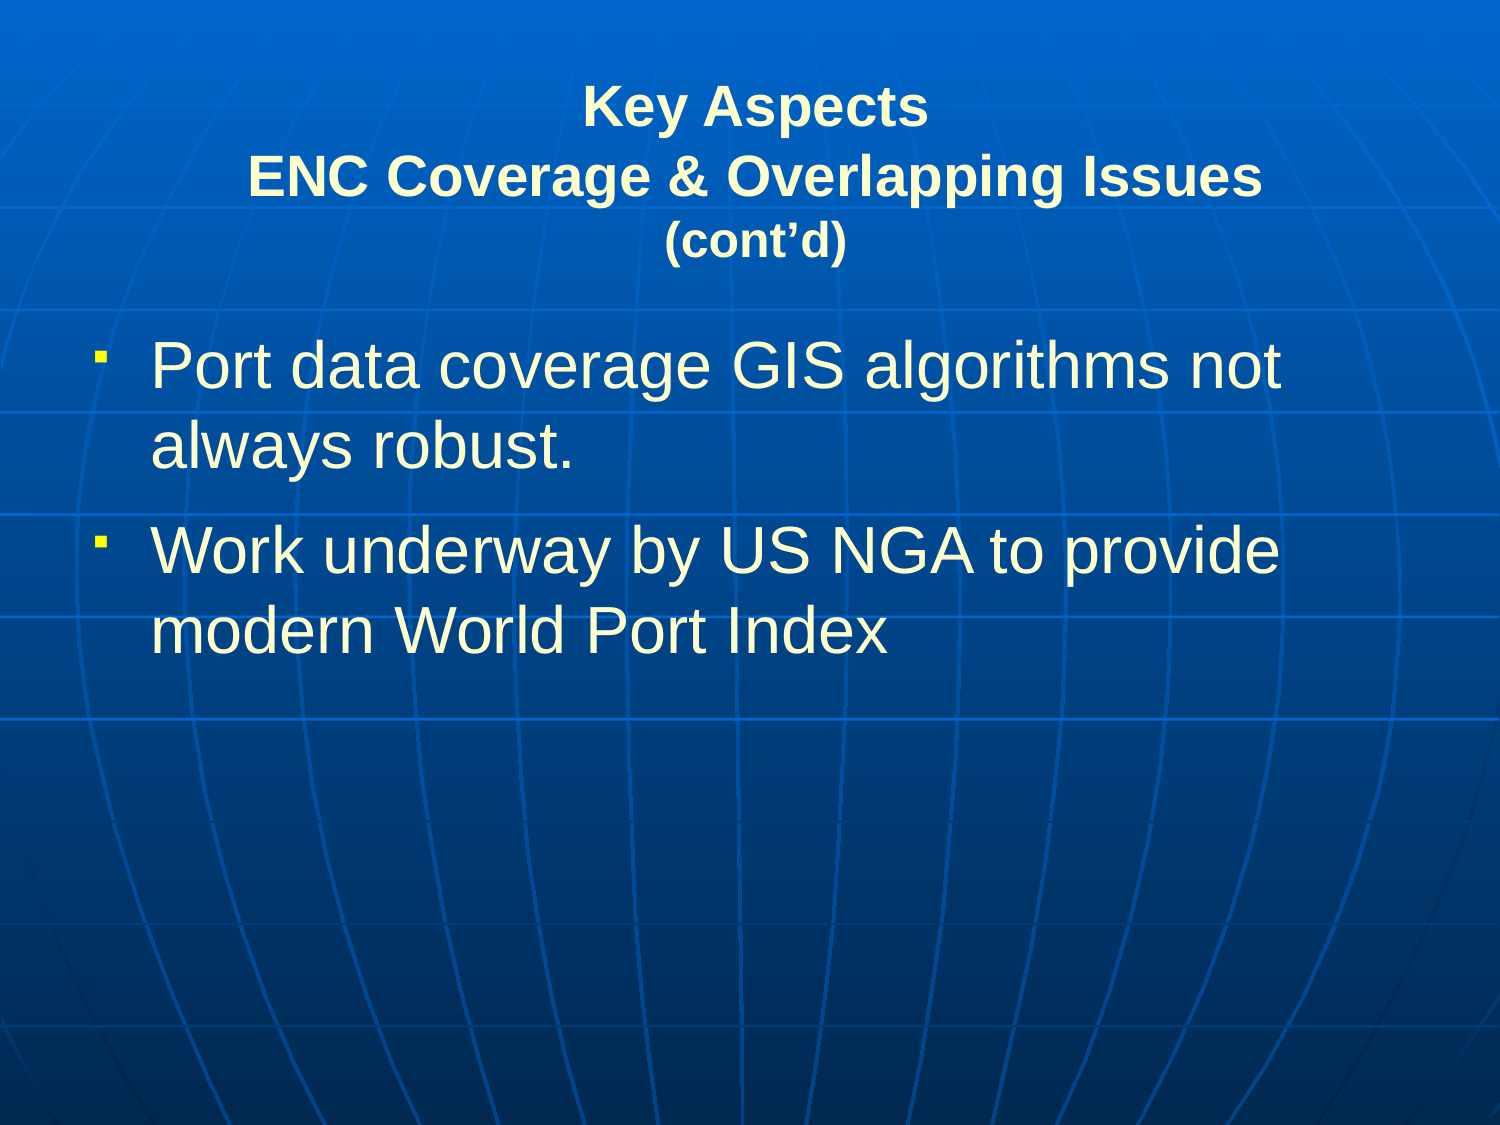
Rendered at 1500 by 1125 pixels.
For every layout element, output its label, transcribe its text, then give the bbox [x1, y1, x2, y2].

list Port data coverage GIS algorithms not always robust. Work underway by US NGA to provide modern World Port Index [76, 314, 1436, 1059]
title Key Aspects ENC Coverage & Overlapping Issues (cont’d) [133, 42, 1379, 314]
